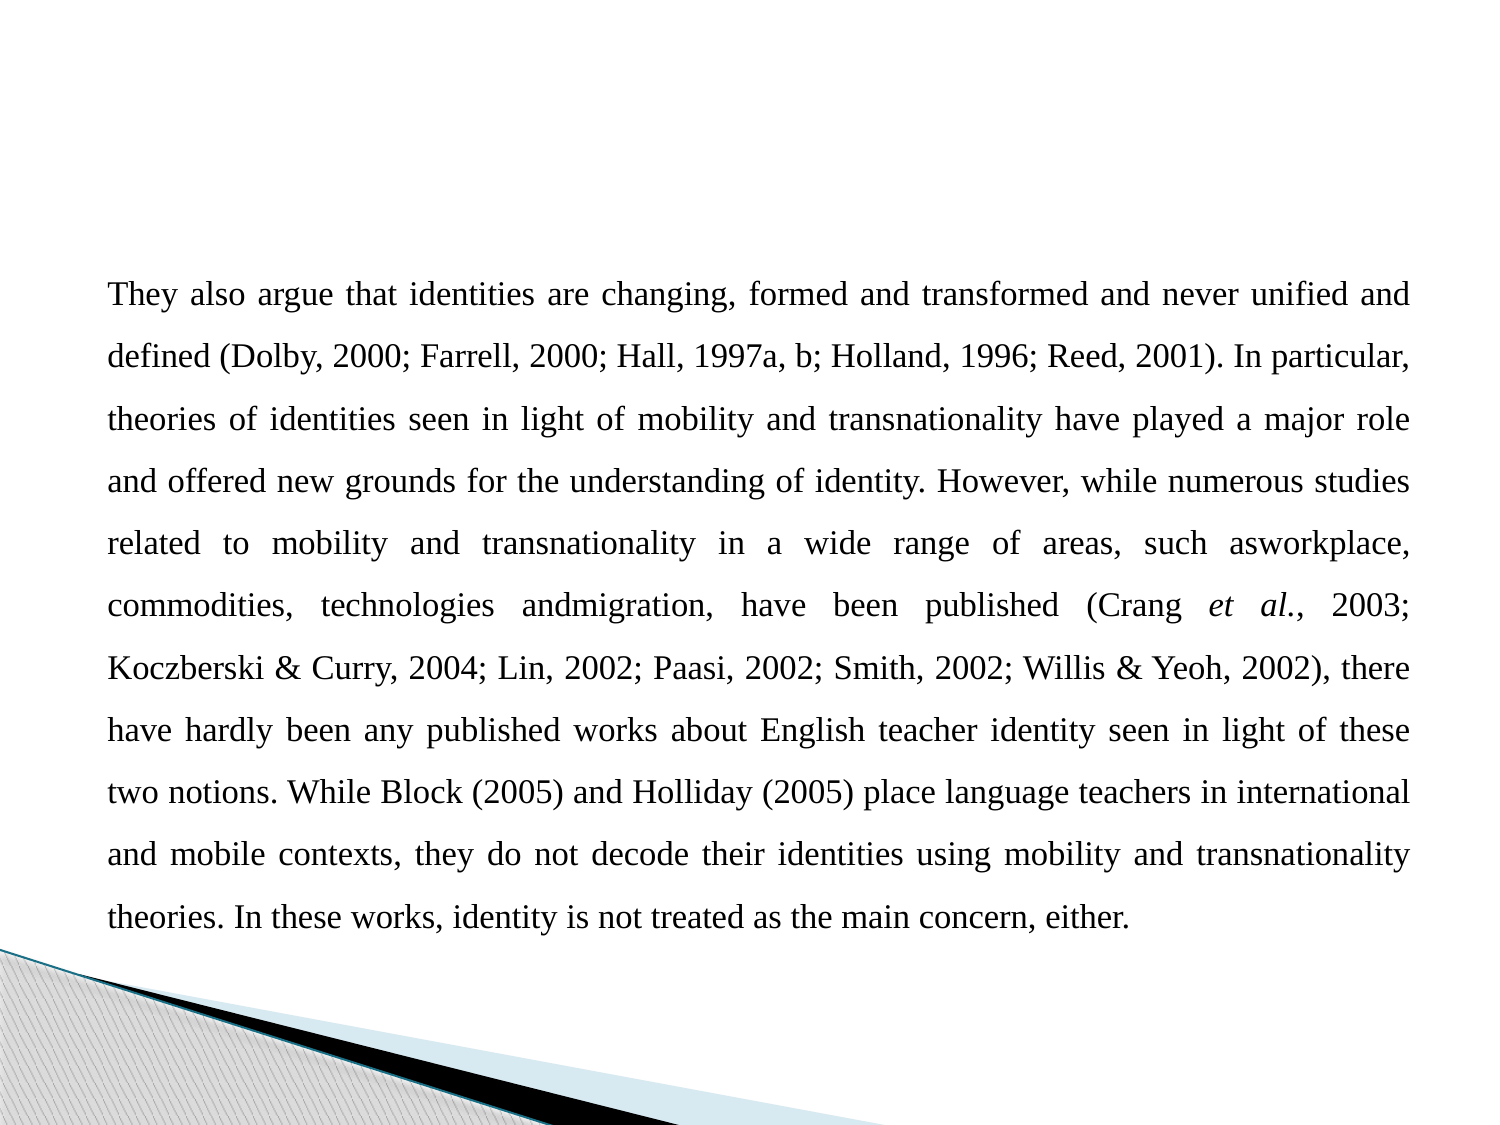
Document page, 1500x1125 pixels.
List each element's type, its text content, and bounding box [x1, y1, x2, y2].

list They also argue that identities are changing, formed and transformed and never unified and defined (Dolby, 2000; Farrell, 2000; Hall, 1997a, b; Holland, 1996; Reed, 2001). In particular, theories of identities seen in light of mobility and transnationality have played a major role and offered new grounds for the understanding of identity. However, while numerous studies related to mobility and transnationality in a wide range of areas, such asworkplace, commodities, technologies andmigration, have been published (Crang et al., 2003; Koczberski & Curry, 2004; Lin, 2002; Paasi, 2002; Smith, 2002; Willis & Yeoh, 2002), there have hardly been any published works about English teacher identity seen in light of these two notions. While Block (2005) and Holliday (2005) place language teachers in international and mobile contexts, they do not decode their identities using mobility and transnationality theories. In these works, identity is not treated as the main concern, either. [75, 243, 1425, 986]
